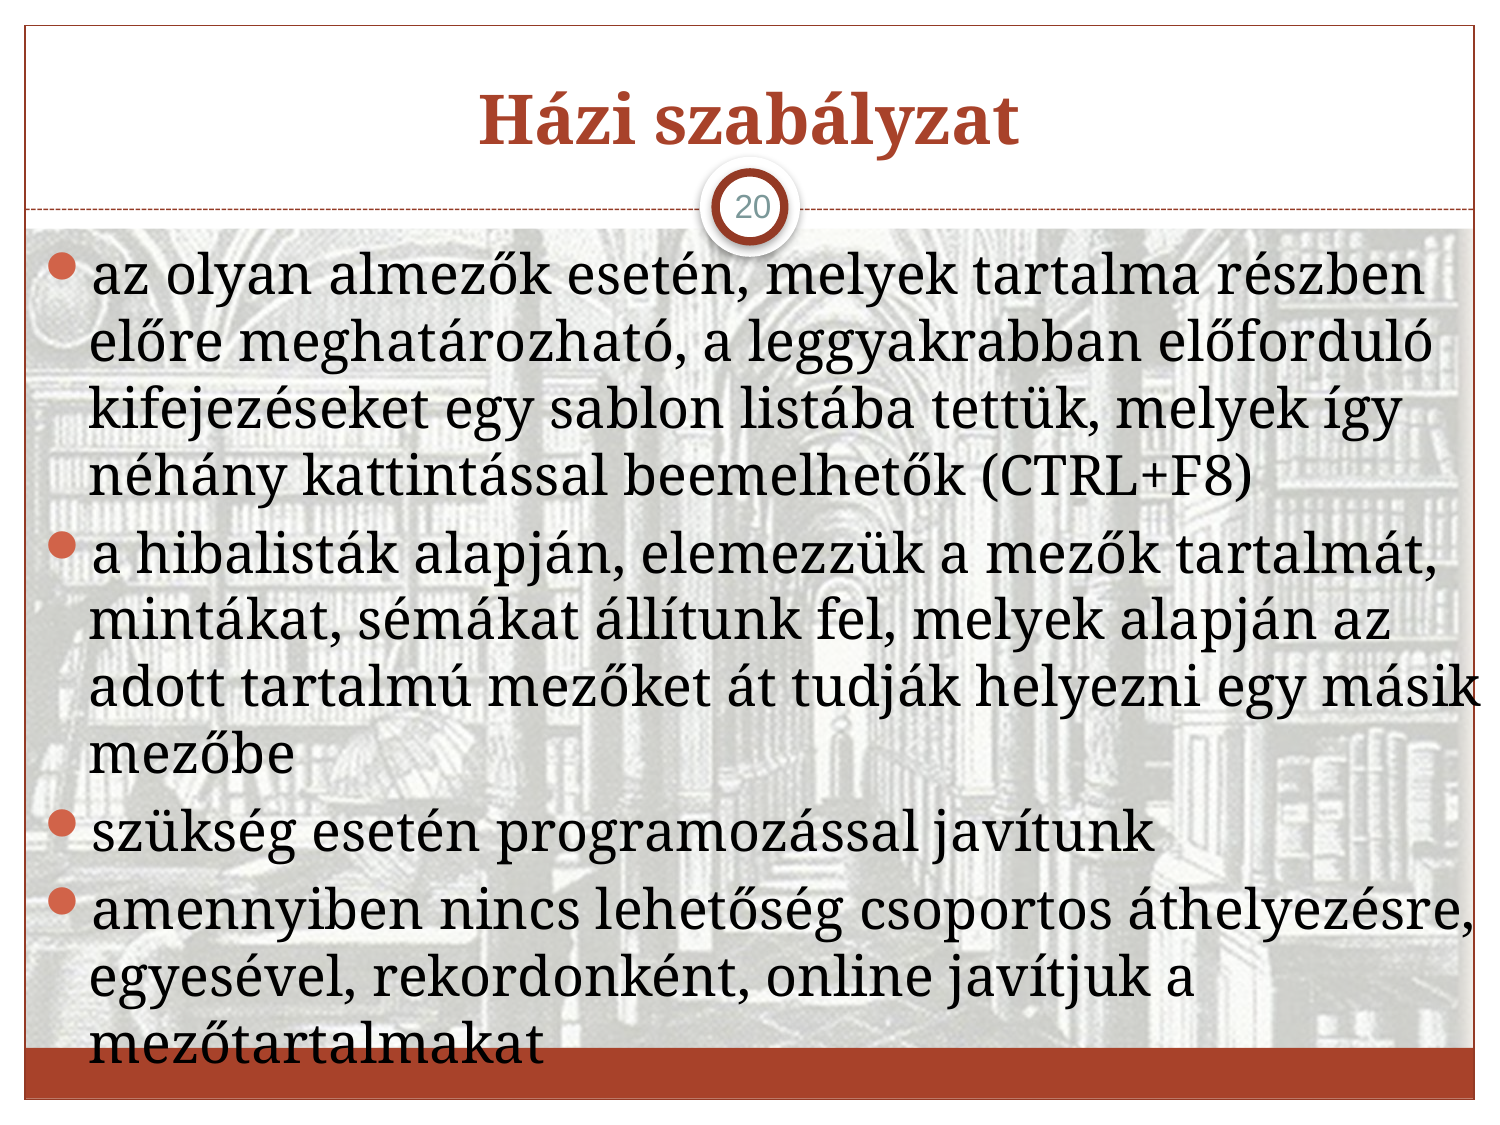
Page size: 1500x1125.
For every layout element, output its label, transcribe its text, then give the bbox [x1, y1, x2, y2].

title Házi szabályzat [49, 37, 1450, 197]
slide_number 20 [715, 168, 791, 241]
list az olyan almezők esetén, melyek tartalma részben előre meghatározható, a leggyakrabban előforduló kifejezéseket egy sablon listába tettük, melyek így néhány kattintással beemelhetők (CTRL+F8) a hibalisták alapján, elemezzük a mezők tartalmát, mintákat, sémákat állítunk fel, melyek alapján az adott tartalmú mezőket át tudják helyezni egy másik mezőbe szükség esetén programozással javítunk amennyiben nincs lehetőség csoportos áthelyezésre, egyesével, rekordonként, online javítjuk a mezőtartalmakat [29, 231, 1500, 1083]
